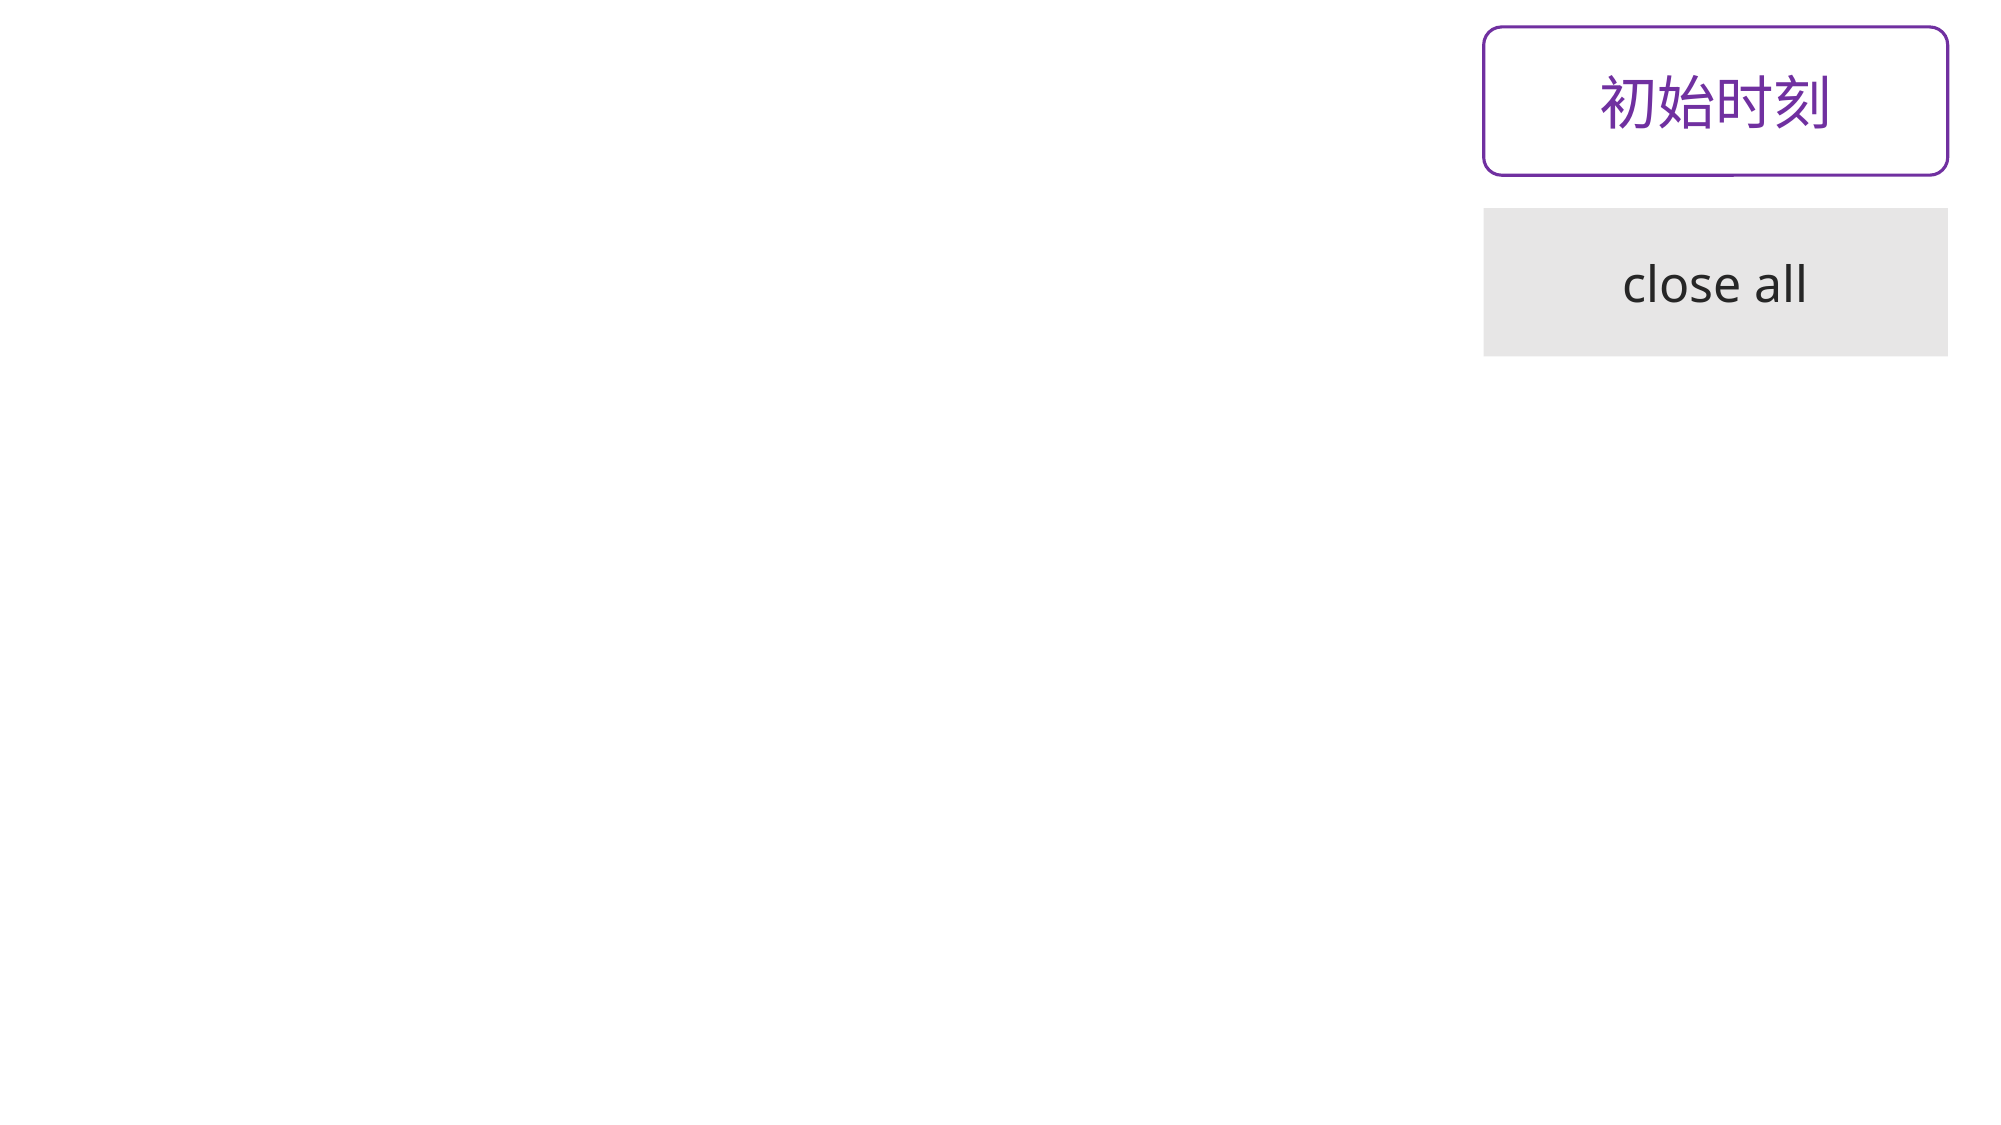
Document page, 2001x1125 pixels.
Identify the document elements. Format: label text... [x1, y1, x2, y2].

text_box close all [1483, 207, 1949, 357]
text_box 初始时刻 [1482, 25, 1949, 177]
